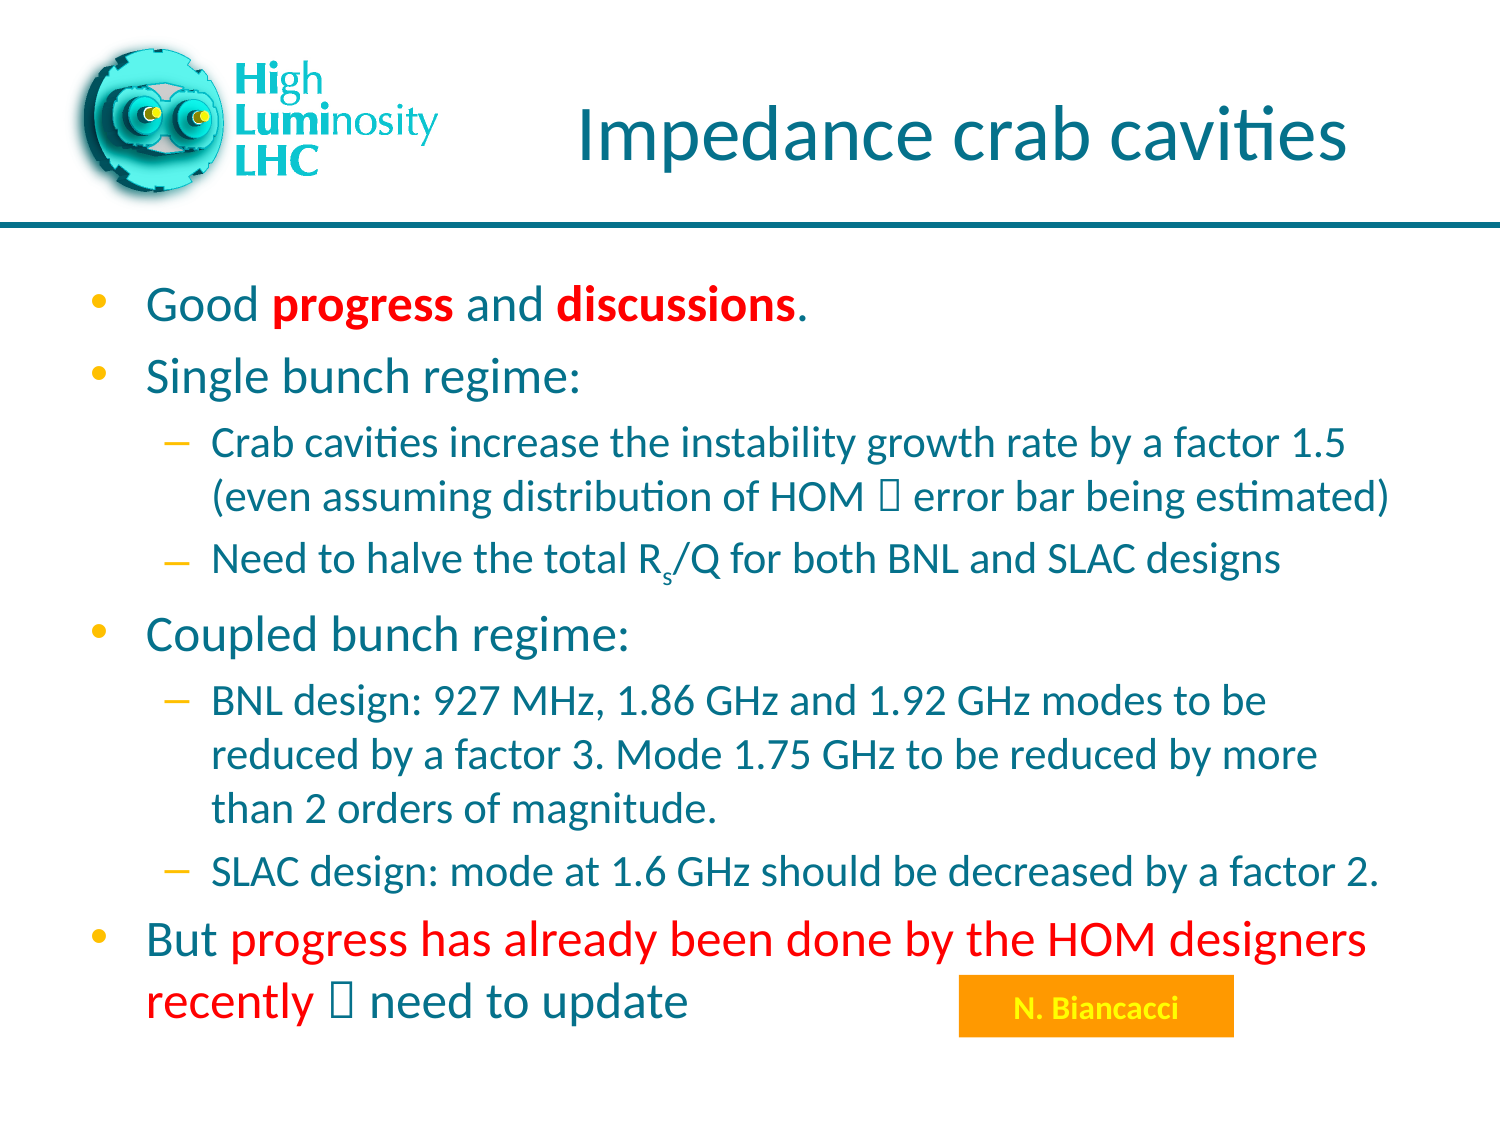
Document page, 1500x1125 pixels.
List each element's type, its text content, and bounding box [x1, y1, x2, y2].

list Good progress and discussions. Single bunch regime: Crab cavities increase the instability growth rate by a factor 1.5 (even assuming distribution of HOM  error bar being estimated) Need to halve the total Rs/Q for both BNL and SLAC designs Coupled bunch regime: BNL design: 927 MHz, 1.86 GHz and 1.92 GHz modes to be reduced by a factor 3. Mode 1.75 GHz to be reduced by more than 2 orders of magnitude. SLAC design: mode at 1.6 GHz should be decreased by a factor 2. But progress has already been done by the HOM designers recently  need to update [75, 262, 1425, 1063]
title Impedance crab cavities [500, 45, 1425, 213]
text_box N. Biancacci [957, 973, 1236, 1039]
picture [62, 33, 438, 214]
